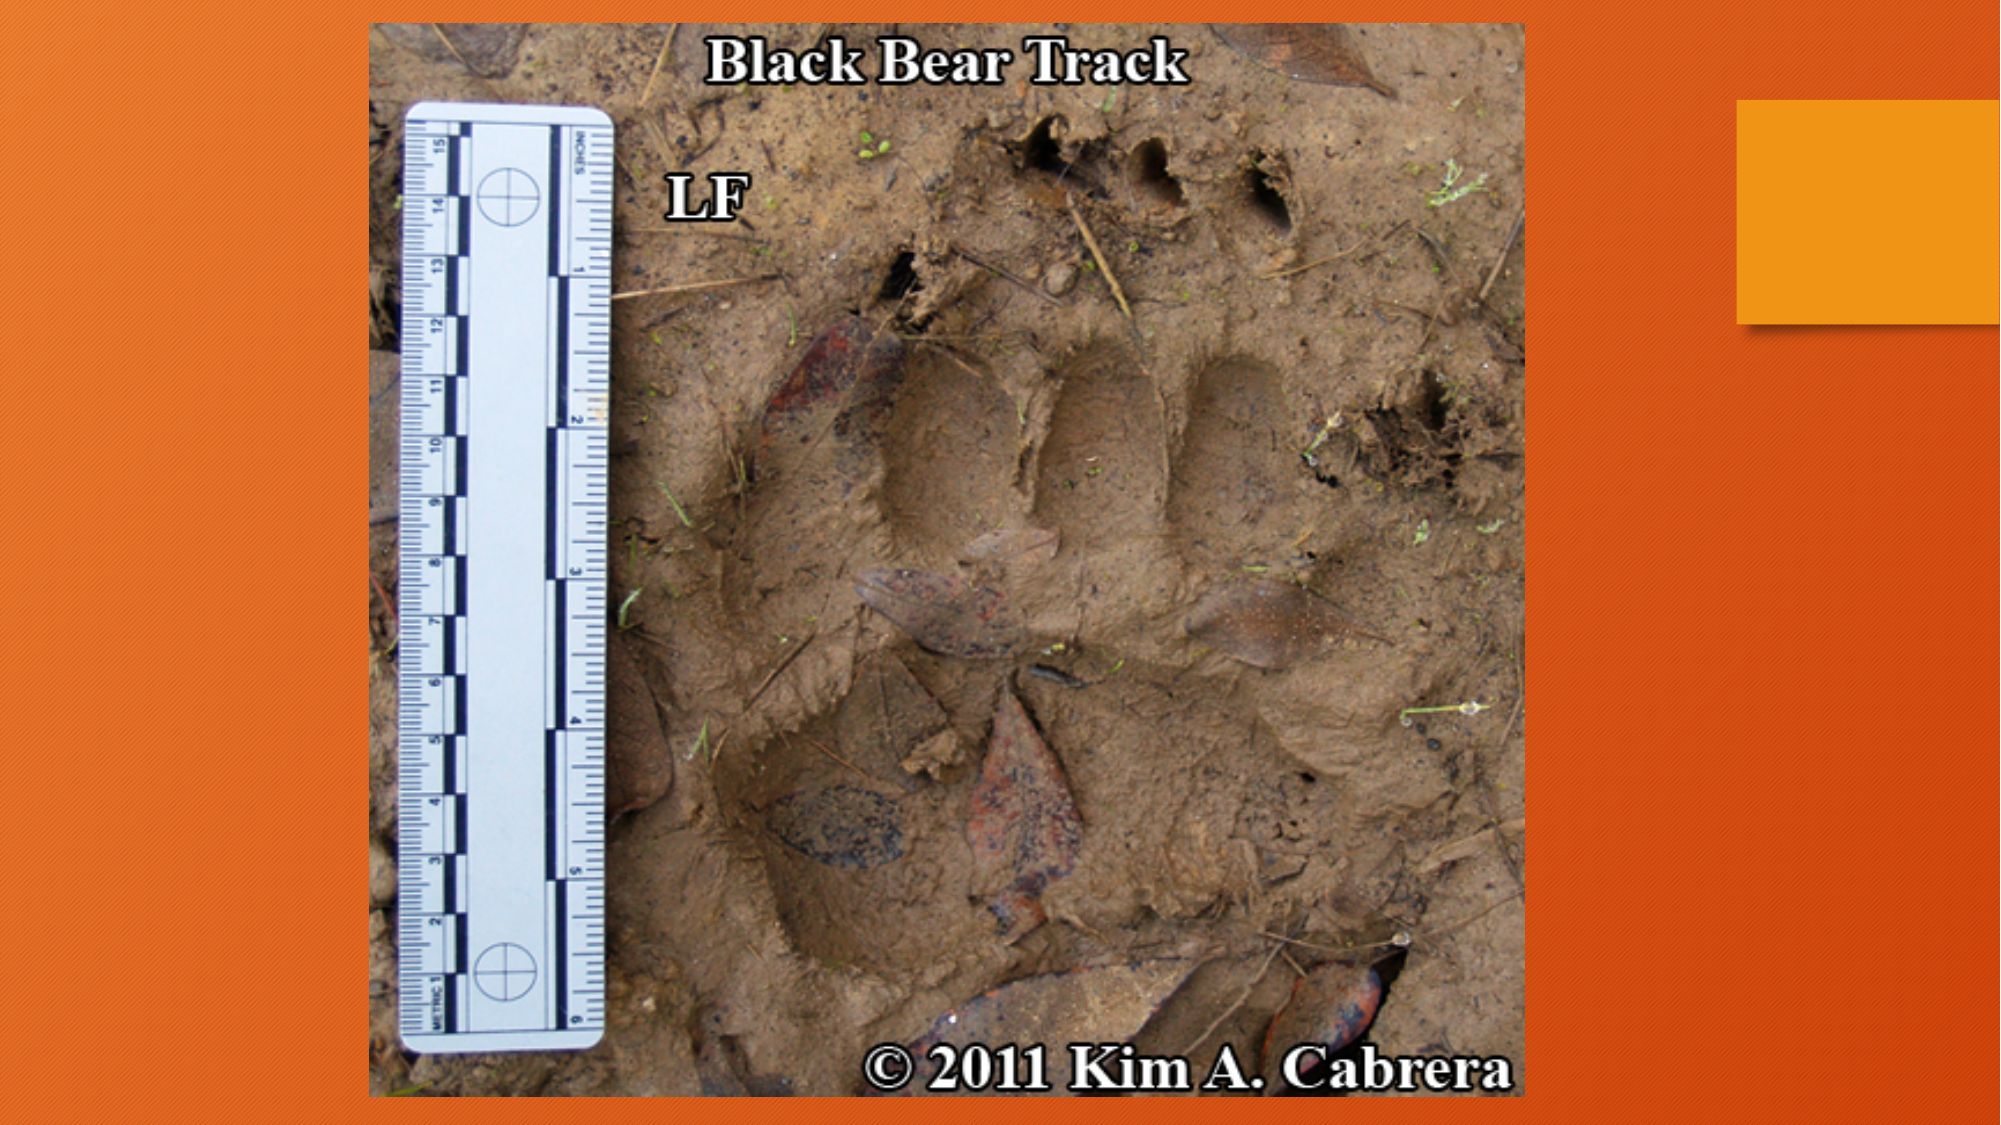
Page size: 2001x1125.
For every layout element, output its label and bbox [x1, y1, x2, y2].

picture [1736, 325, 2000, 347]
picture [368, 22, 1526, 1097]
